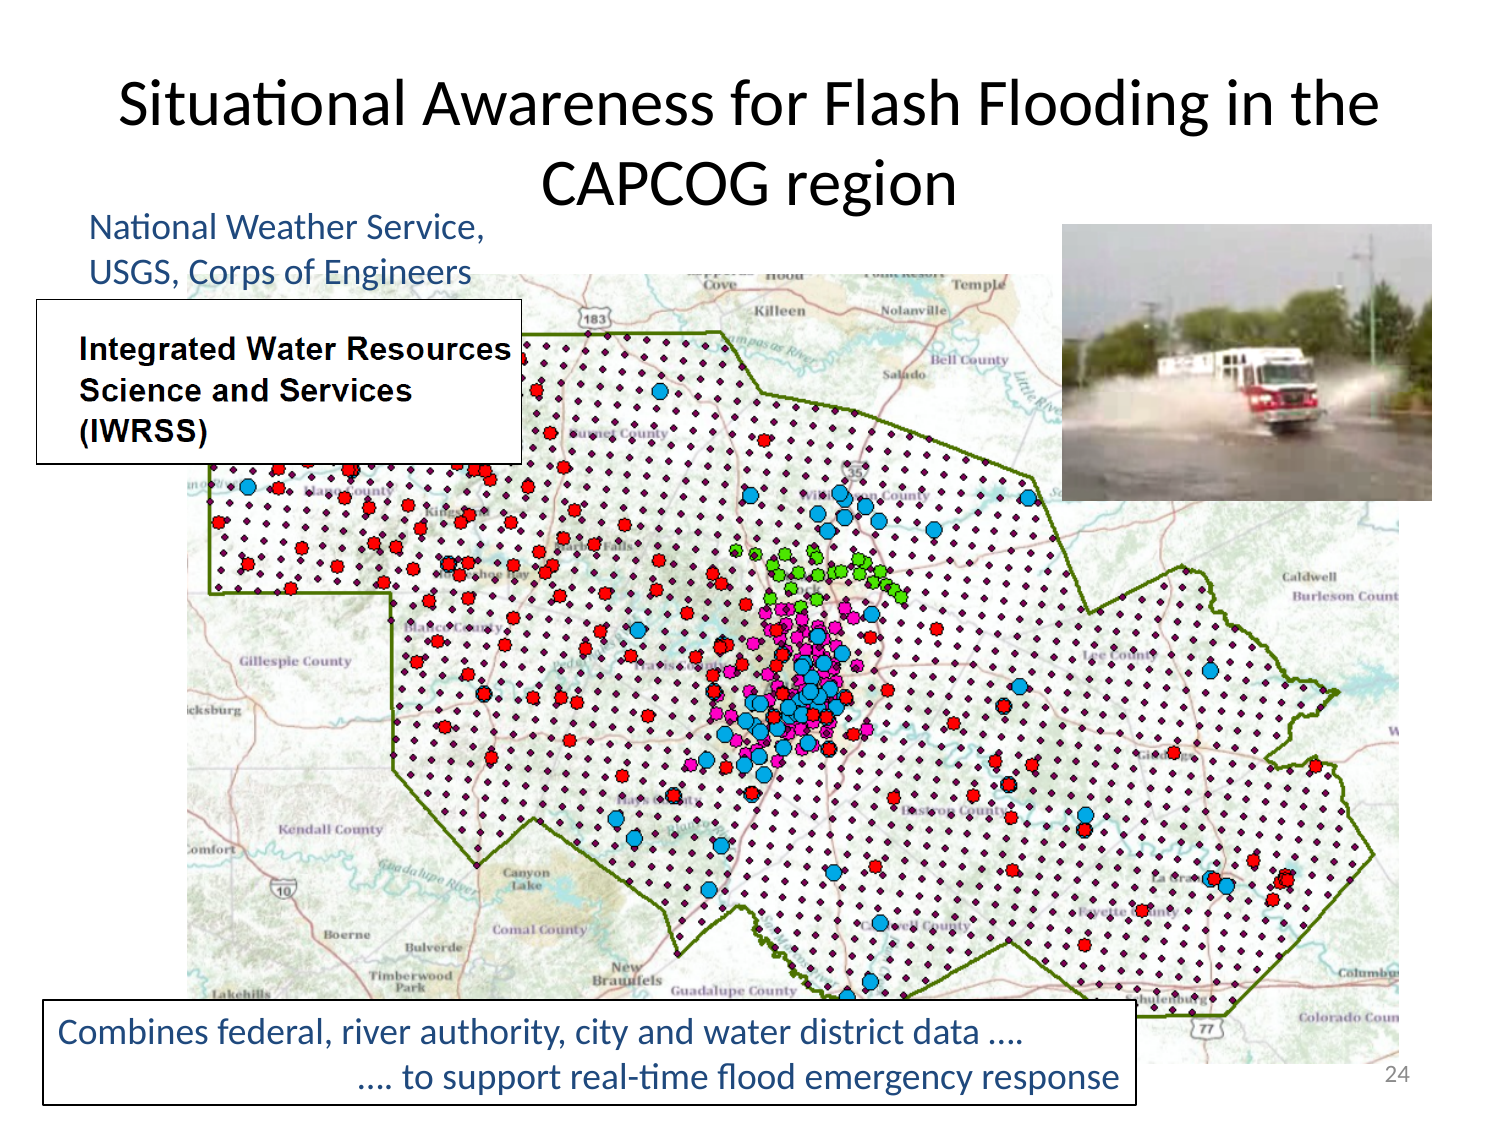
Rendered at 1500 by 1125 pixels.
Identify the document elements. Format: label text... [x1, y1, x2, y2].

text_box Combines federal, river authority, city and water district data …. …. to support real-time flood emergency response [43, 999, 1136, 1105]
picture [37, 224, 1432, 1064]
slide_number 24 [1074, 1042, 1425, 1103]
title Situational Awareness for Flash Flooding in the CAPCOG region [75, 45, 1425, 233]
text_box National Weather Service, USGS, Corps of Engineers [73, 194, 501, 298]
